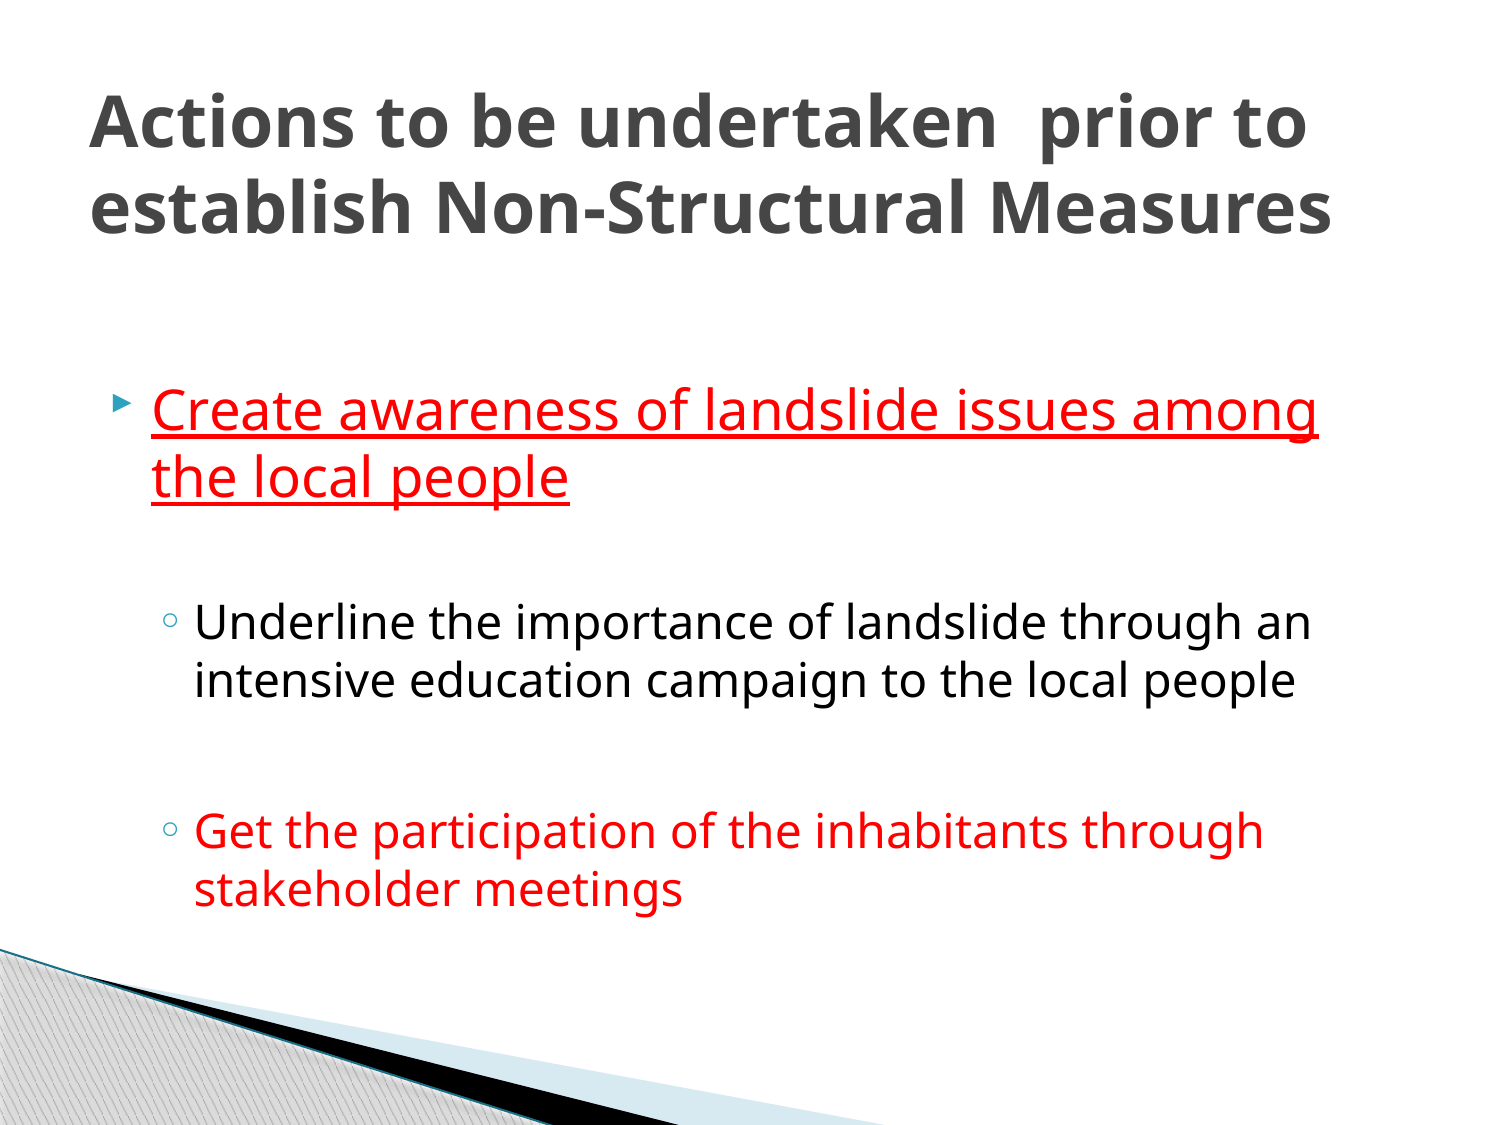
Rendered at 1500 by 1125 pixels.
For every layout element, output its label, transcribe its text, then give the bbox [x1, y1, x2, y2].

title Actions to be undertaken prior to establish Non-Structural Measures [75, 45, 1425, 279]
footer [76, 1035, 1471, 1125]
list Create awareness of landslide issues among the local people Underline the importance of landslide through an intensive education campaign to the local people Get the participation of the inhabitants through stakeholder meetings [76, 290, 1427, 1034]
